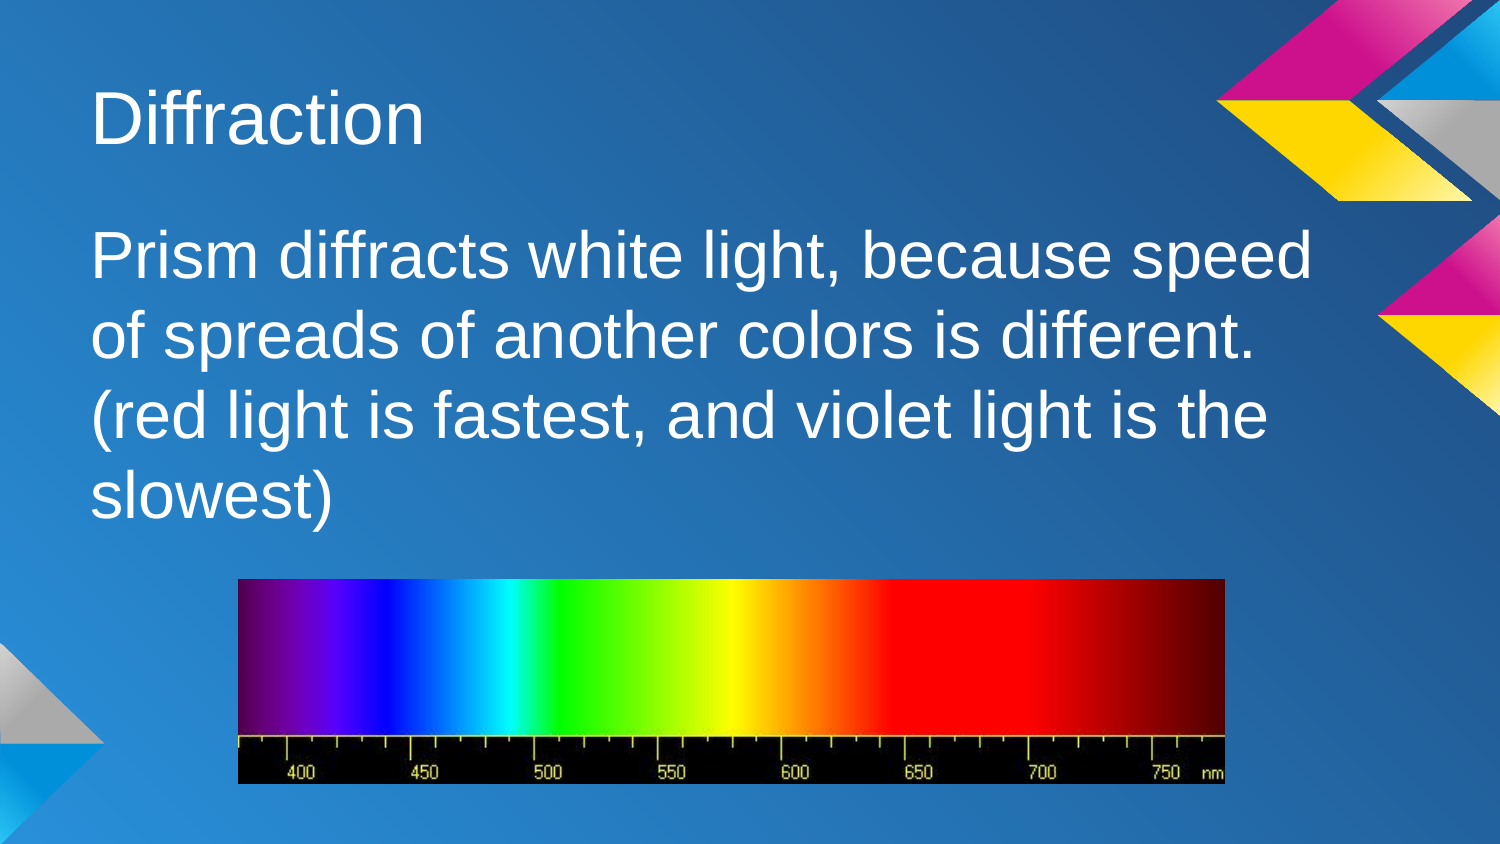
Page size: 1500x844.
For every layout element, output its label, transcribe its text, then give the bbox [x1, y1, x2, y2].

list Prism diffracts white light, because speed of spreads of another colors is different. (red light is fastest, and violet light is the slowest) [75, 196, 1331, 793]
picture [238, 578, 1225, 785]
title Diffraction [75, 33, 1204, 175]
